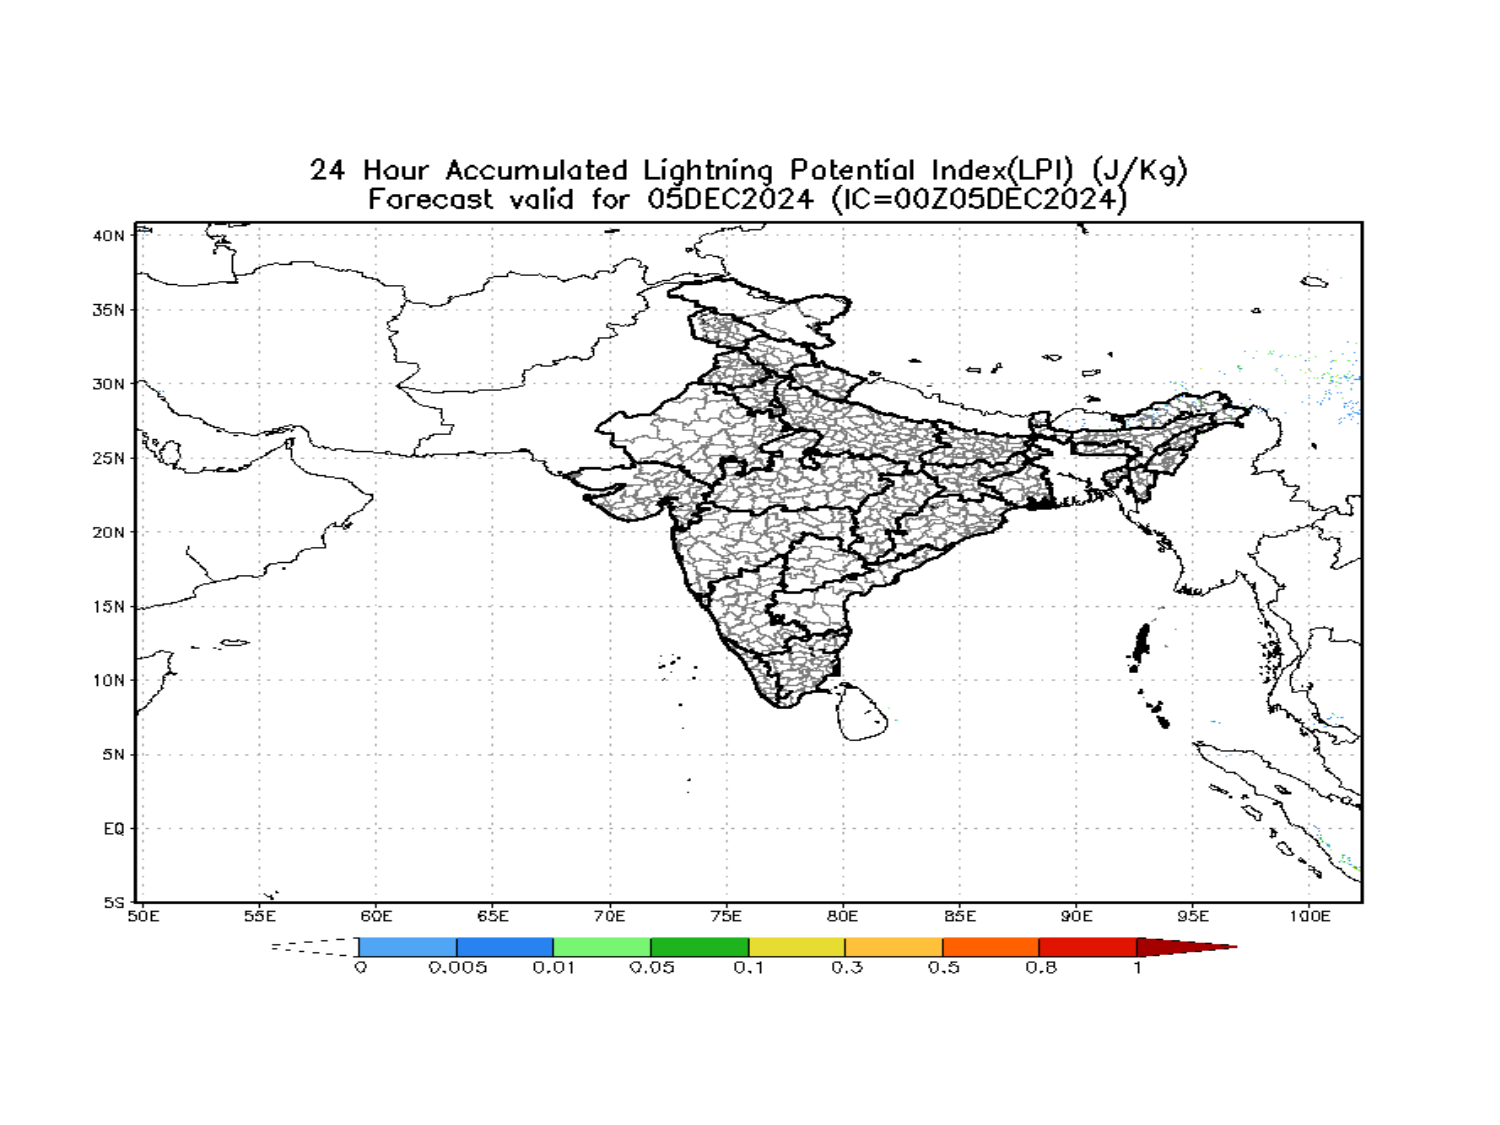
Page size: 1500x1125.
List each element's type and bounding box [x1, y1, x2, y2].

picture [74, 149, 1426, 976]
